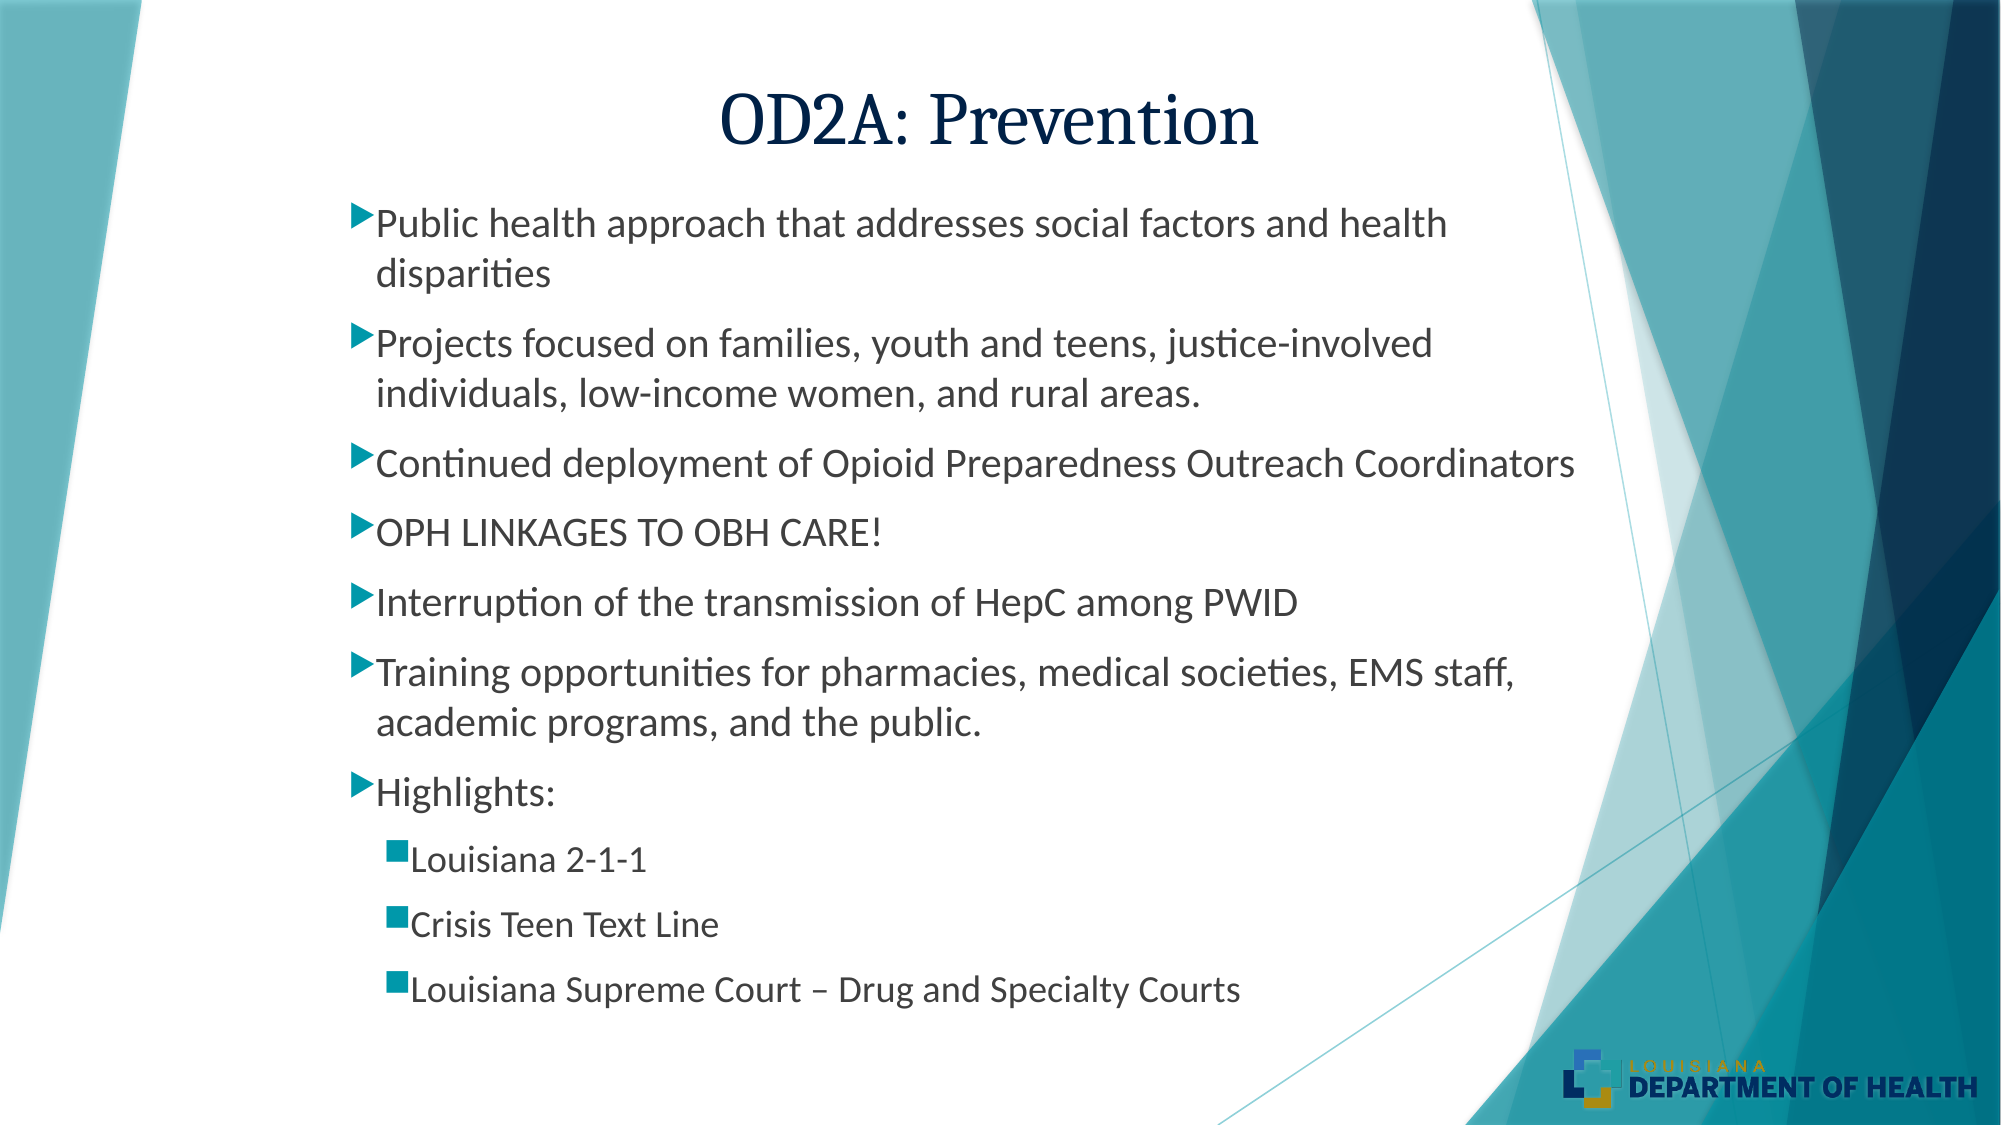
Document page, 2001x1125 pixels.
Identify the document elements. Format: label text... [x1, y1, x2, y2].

title OD2A: Prevention [333, 62, 1649, 188]
picture [1559, 1043, 1989, 1114]
list Public health approach that addresses social factors and health disparities Projects focused on families, youth and teens, justice-involved individuals, low-income women, and rural areas. Continued deployment of Opioid Preparedness Outreach Coordinators OPH LINKAGES TO OBH CARE! Interruption of the transmission of HepC among PWID Training opportunities for pharmacies, medical societies, EMS staff, academic programs, and the public. Highlights: Louisiana 2-1-1 Crisis Teen Text Line Louisiana Supreme Court – Drug and Specialty Courts [333, 188, 1600, 1075]
